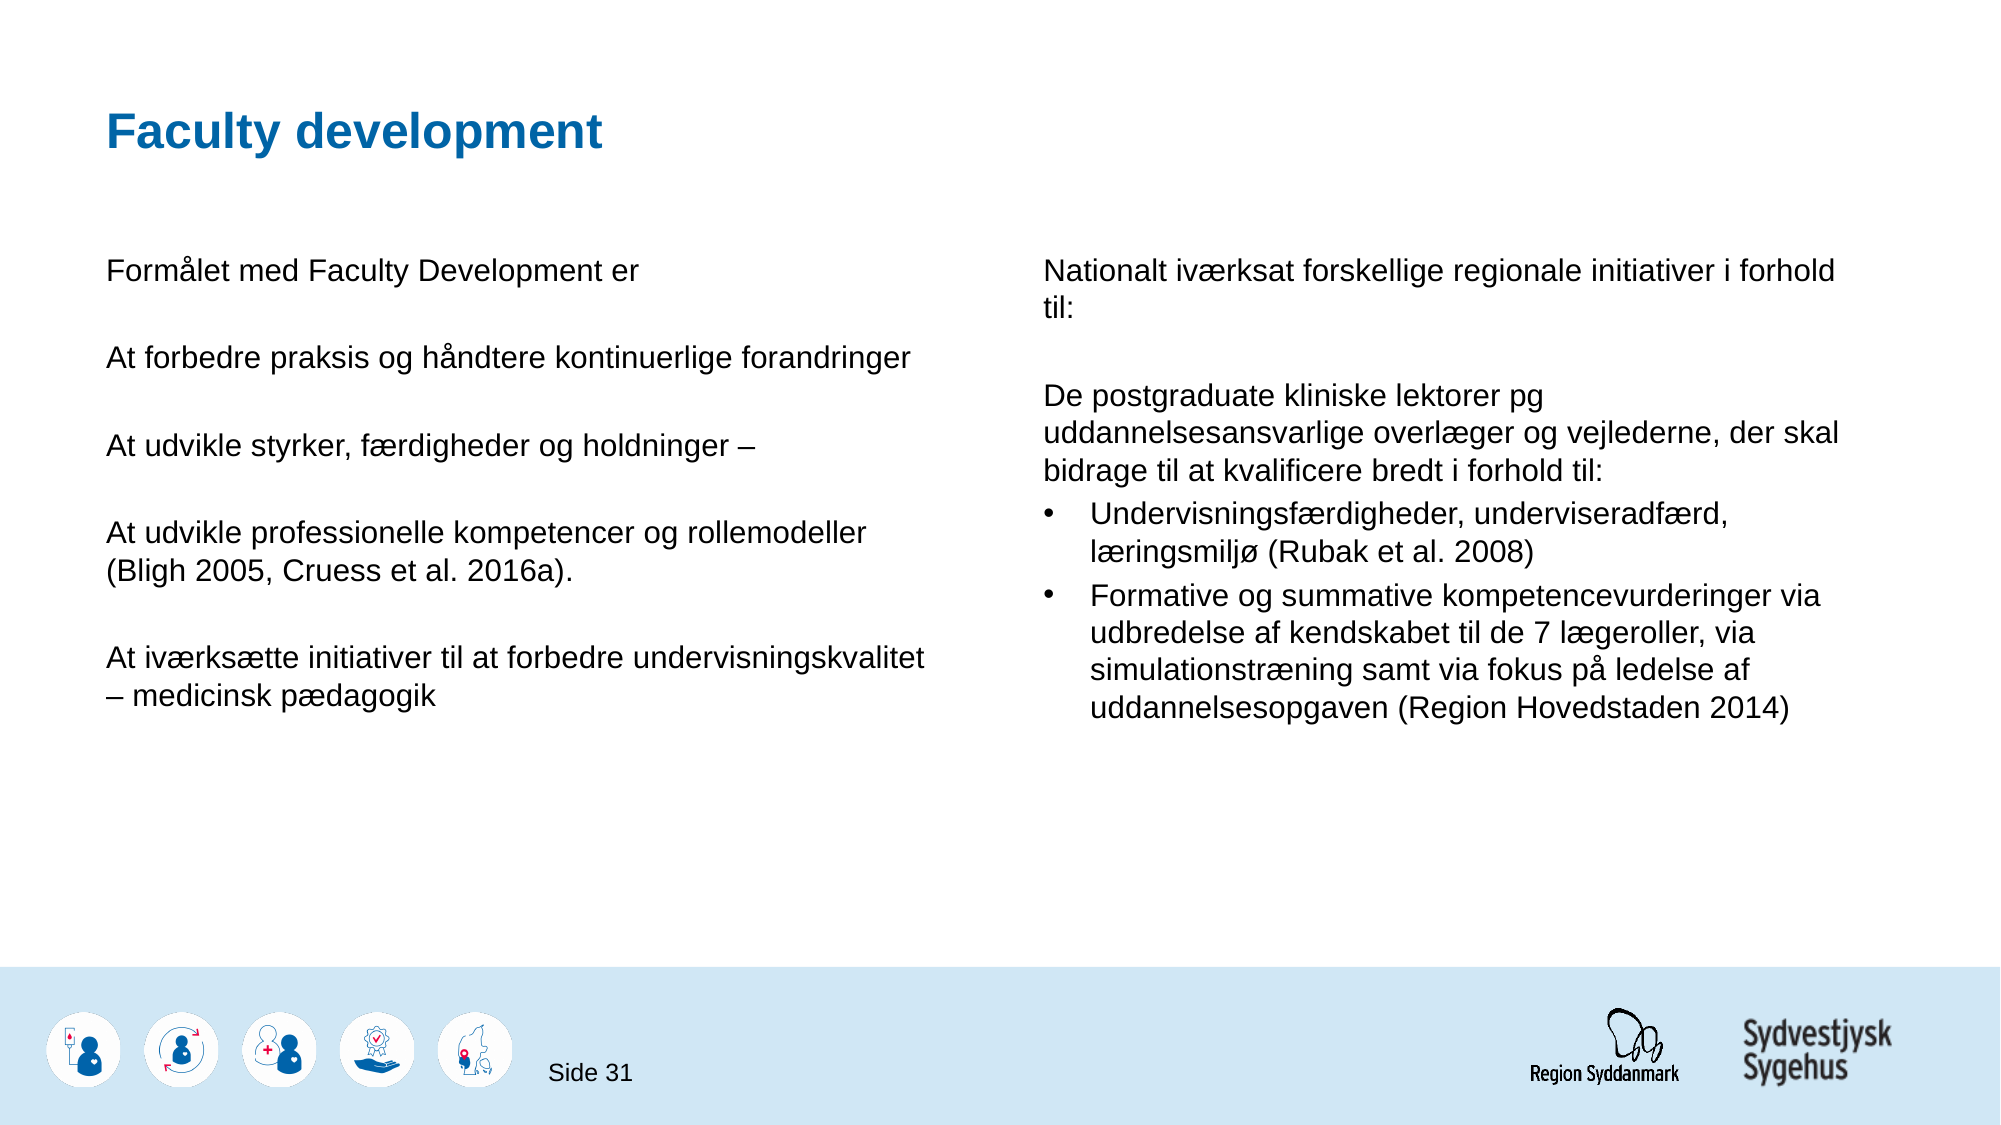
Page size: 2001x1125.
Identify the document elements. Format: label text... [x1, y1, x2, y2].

slide_number Side 31 [533, 1056, 818, 1087]
list Formålet med Faculty Development er At forbedre praksis og håndtere kontinuerlige forandringer At udvikle styrker, færdigheder og holdninger – At udvikle professionelle kompetencer og rollemodeller (Bligh 2005, Cruess et al. 2016a). At iværksætte initiativer til at forbedre undervisningskvalitet – medicinsk pædagogik [91, 242, 942, 895]
picture [1531, 1008, 1679, 1085]
list Nationalt iværksat forskellige regionale initiativer i forhold til: De postgraduate kliniske lektorer pg uddannelsesansvarlige overlæger og vejlederne, der skal bidrage til at kvalificere bredt i forhold til: Undervisningsfærdigheder, underviseradfærd, læringsmiljø (Rubak et al. 2008) Formative og summative kompetencevurderinger via udbredelse af kendskabet til de 7 lægeroller, via simulationstræning samt via fokus på ledelse af uddannelsesopgaven (Region Hovedstaden 2014) [1028, 242, 1887, 895]
list Faculty development [91, 91, 1568, 192]
